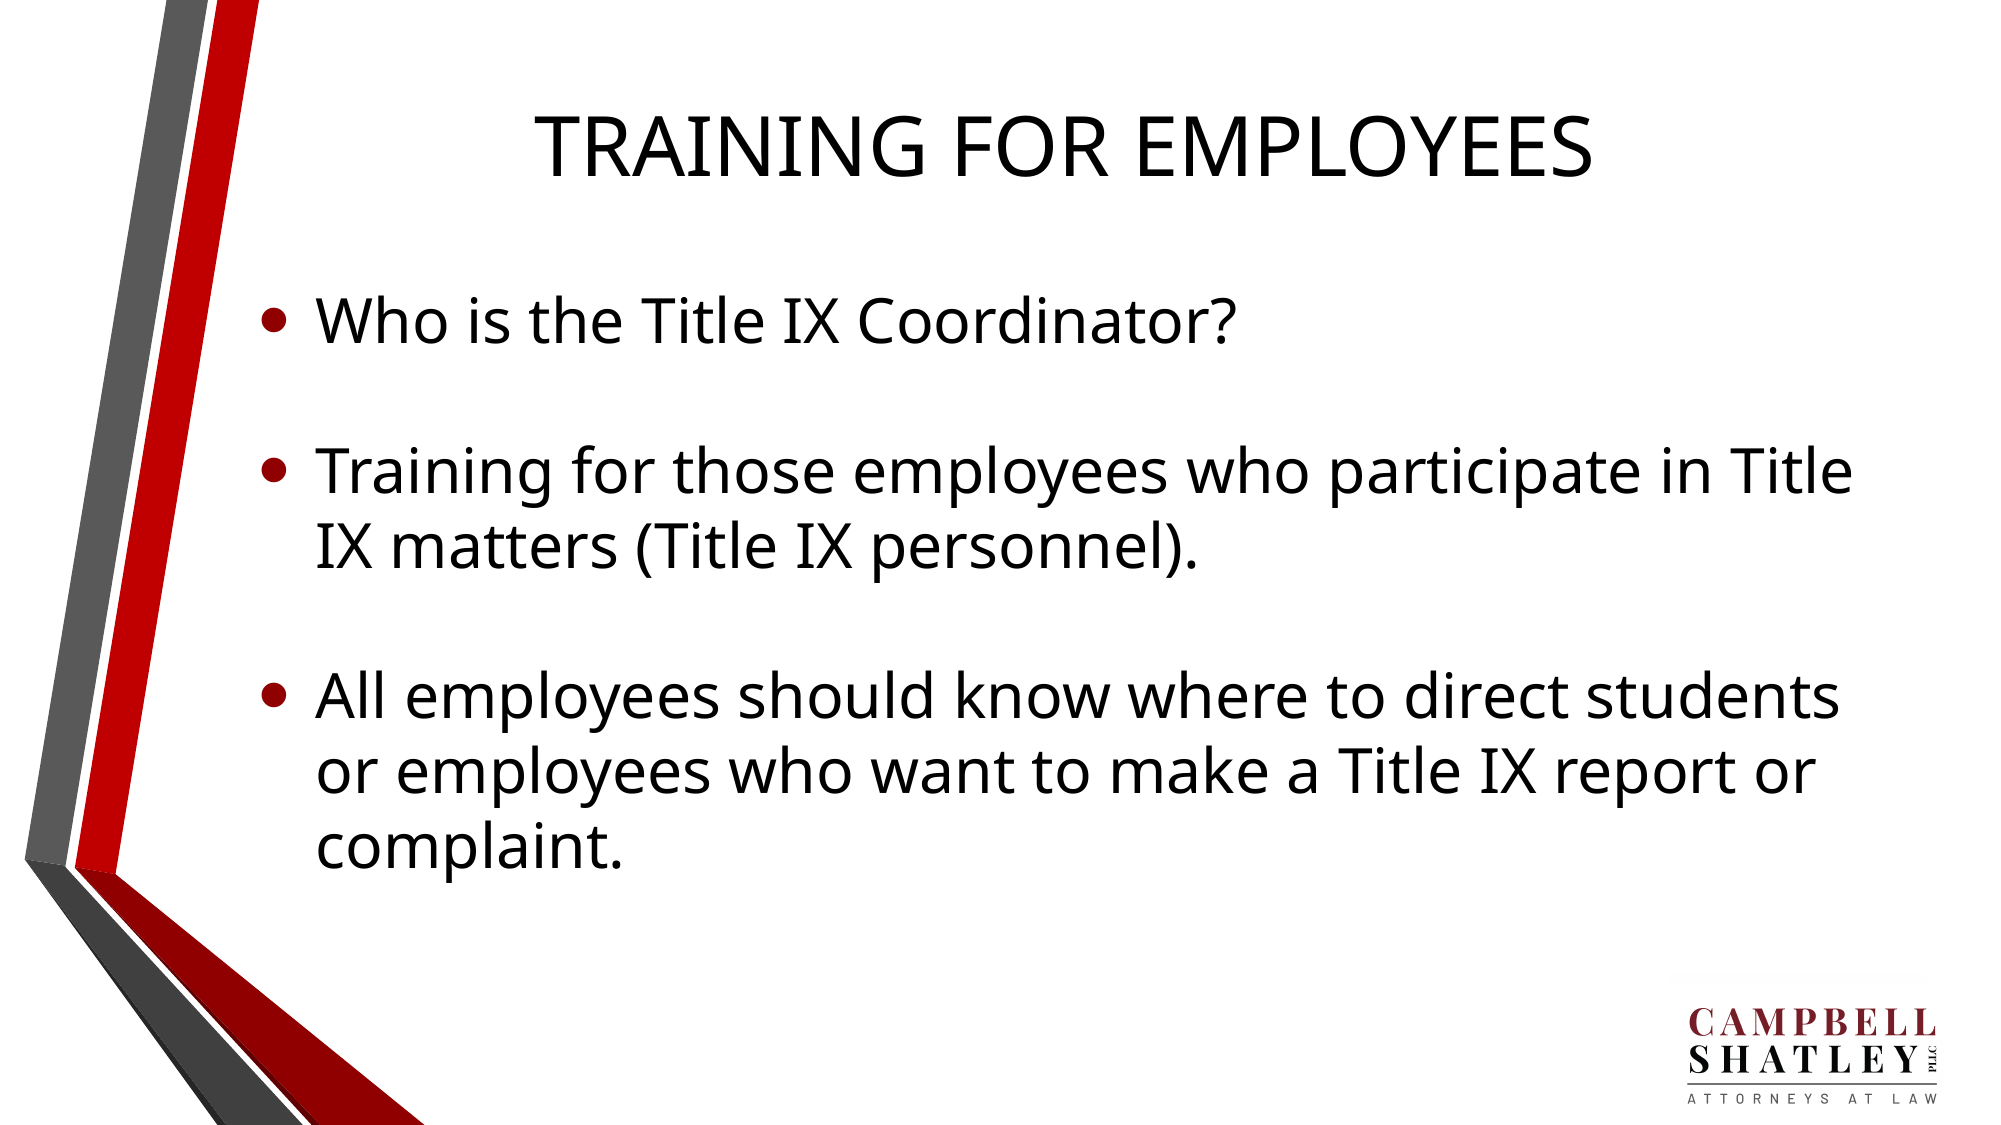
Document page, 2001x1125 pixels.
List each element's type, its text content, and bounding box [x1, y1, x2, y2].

title TRAINING FOR EMPLOYEES [243, 63, 1887, 224]
list Who is the Title IX Coordinator? Training for those employees who participate in Title IX matters (Title IX personnel). All employees should know where to direct students or employees who want to make a Title IX report or complaint. [243, 273, 1887, 982]
picture [1667, 973, 1957, 1125]
